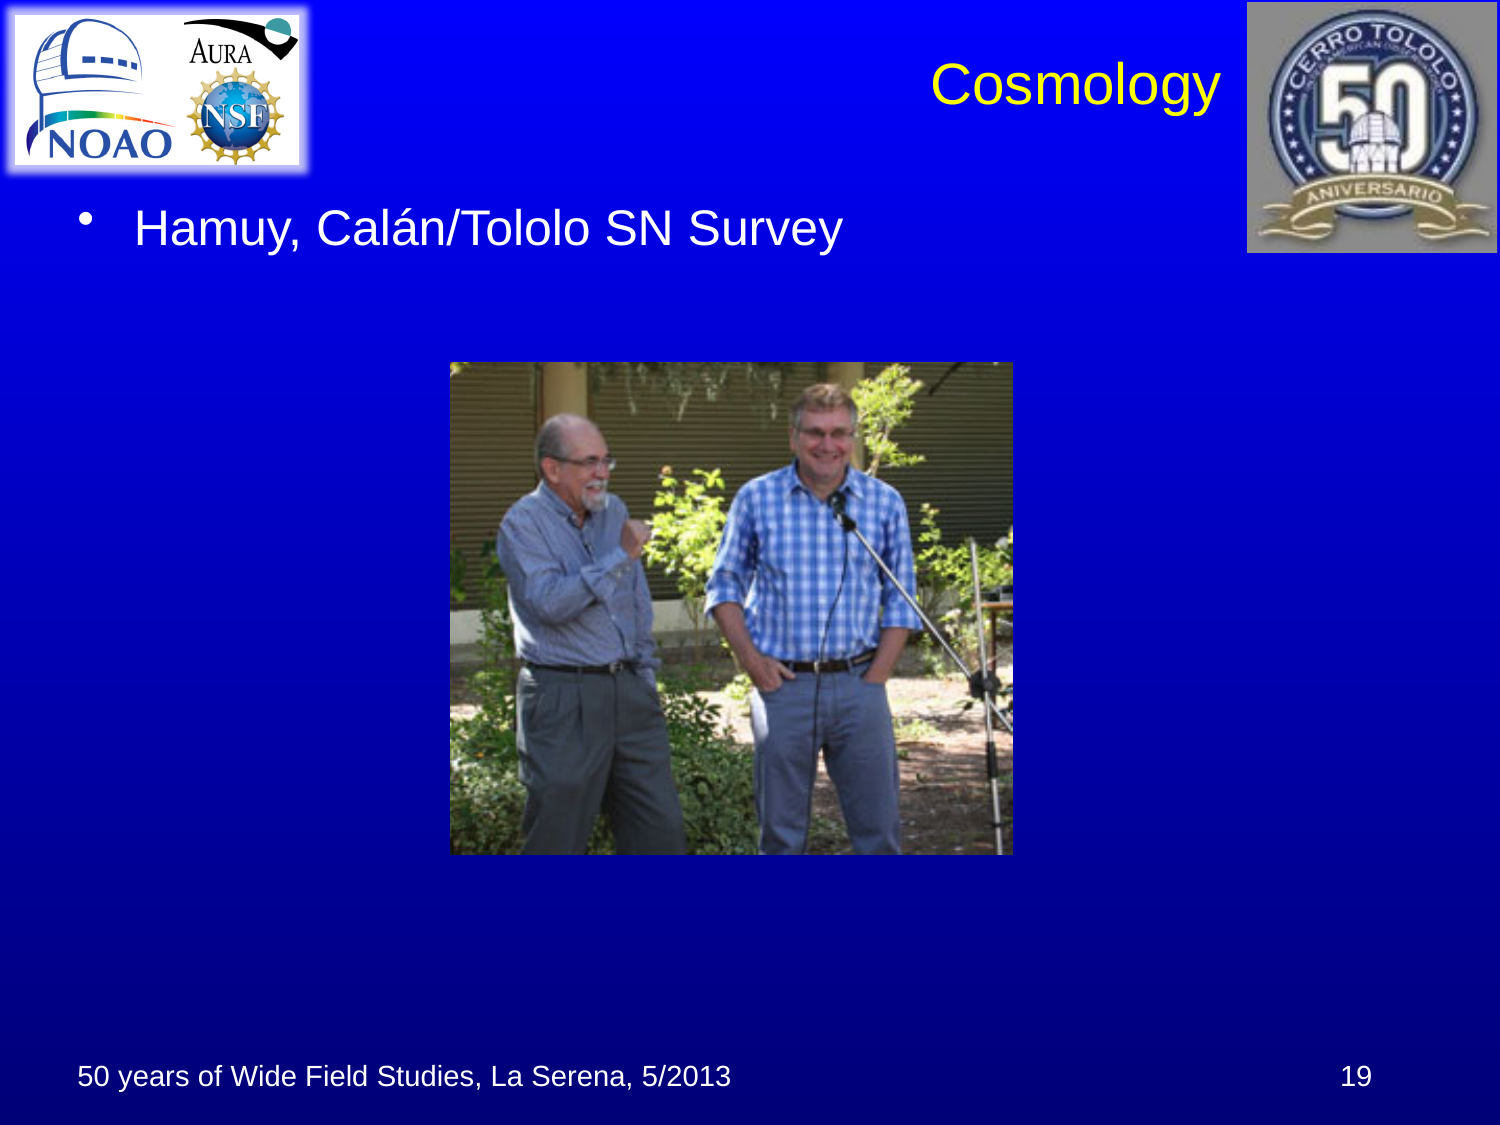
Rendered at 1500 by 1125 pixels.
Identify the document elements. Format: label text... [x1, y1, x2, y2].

list Hamuy, Calán/Tololo SN Survey [62, 187, 1426, 1001]
footer 50 years of Wide Field Studies, La Serena, 5/2013 [62, 1049, 763, 1101]
slide_number 19 [1074, 1049, 1388, 1101]
picture [449, 362, 1013, 855]
title Cosmology [324, 12, 1238, 151]
picture [1247, 2, 1498, 253]
